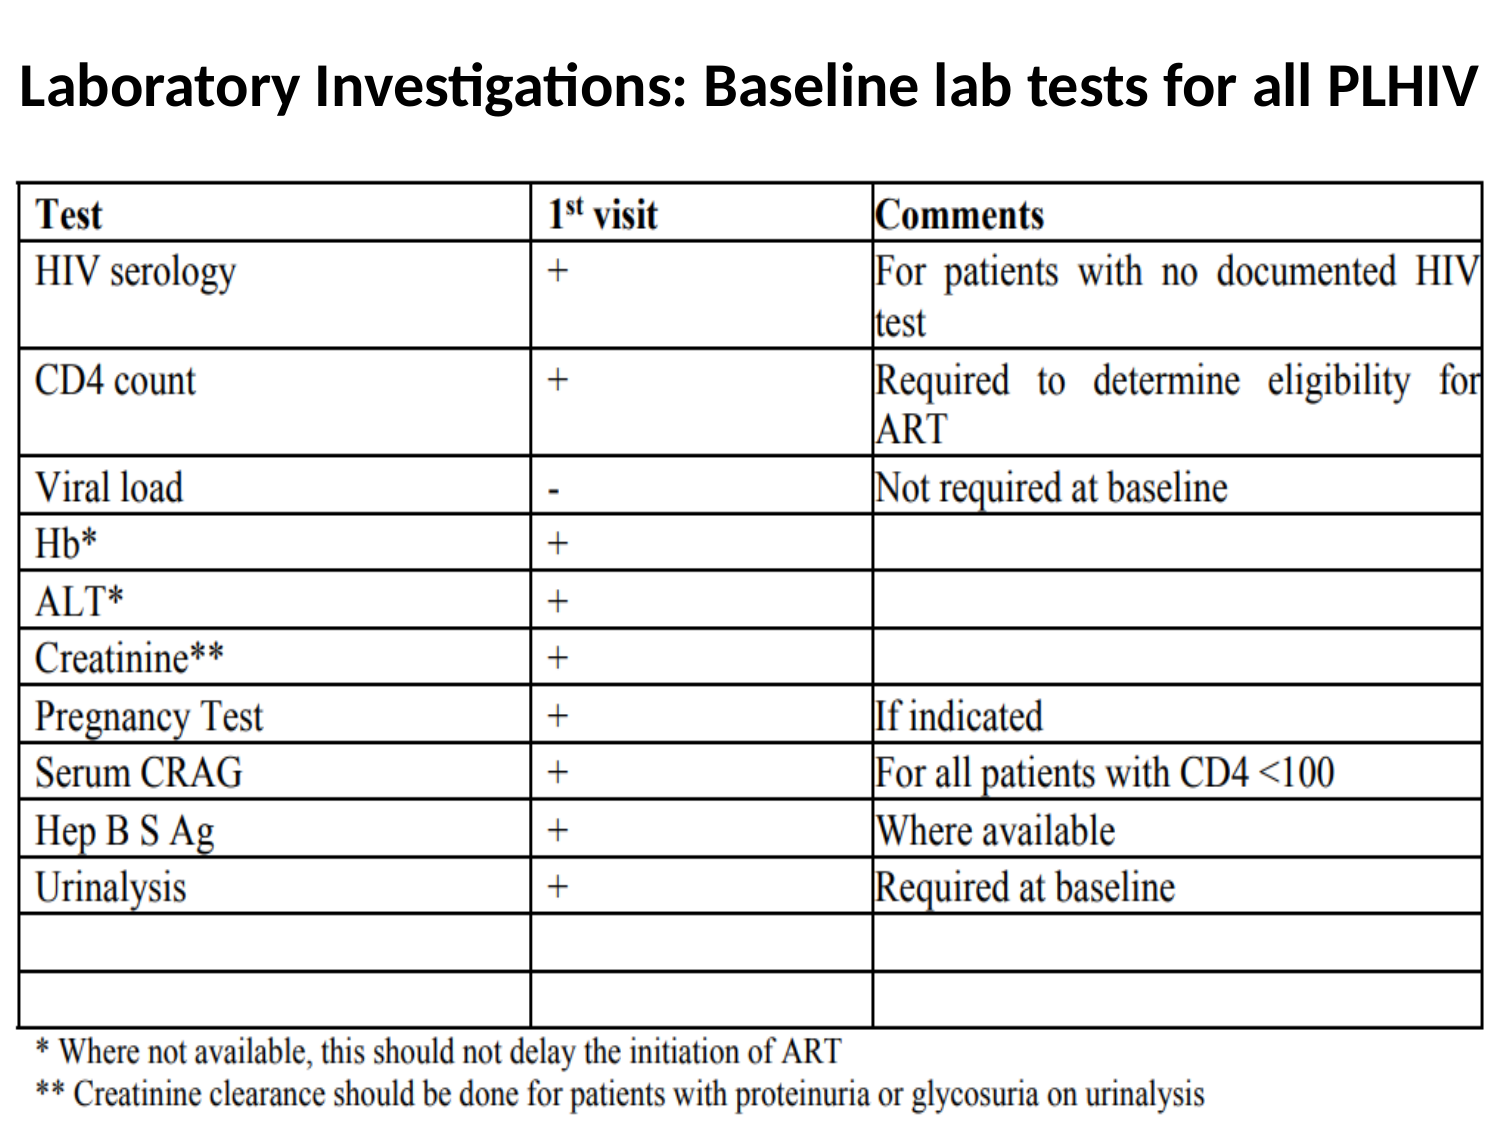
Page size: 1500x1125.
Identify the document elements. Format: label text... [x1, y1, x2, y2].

title Laboratory Investigations: Baseline lab tests for all PLHIV [0, 0, 1500, 162]
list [0, 162, 1500, 1125]
